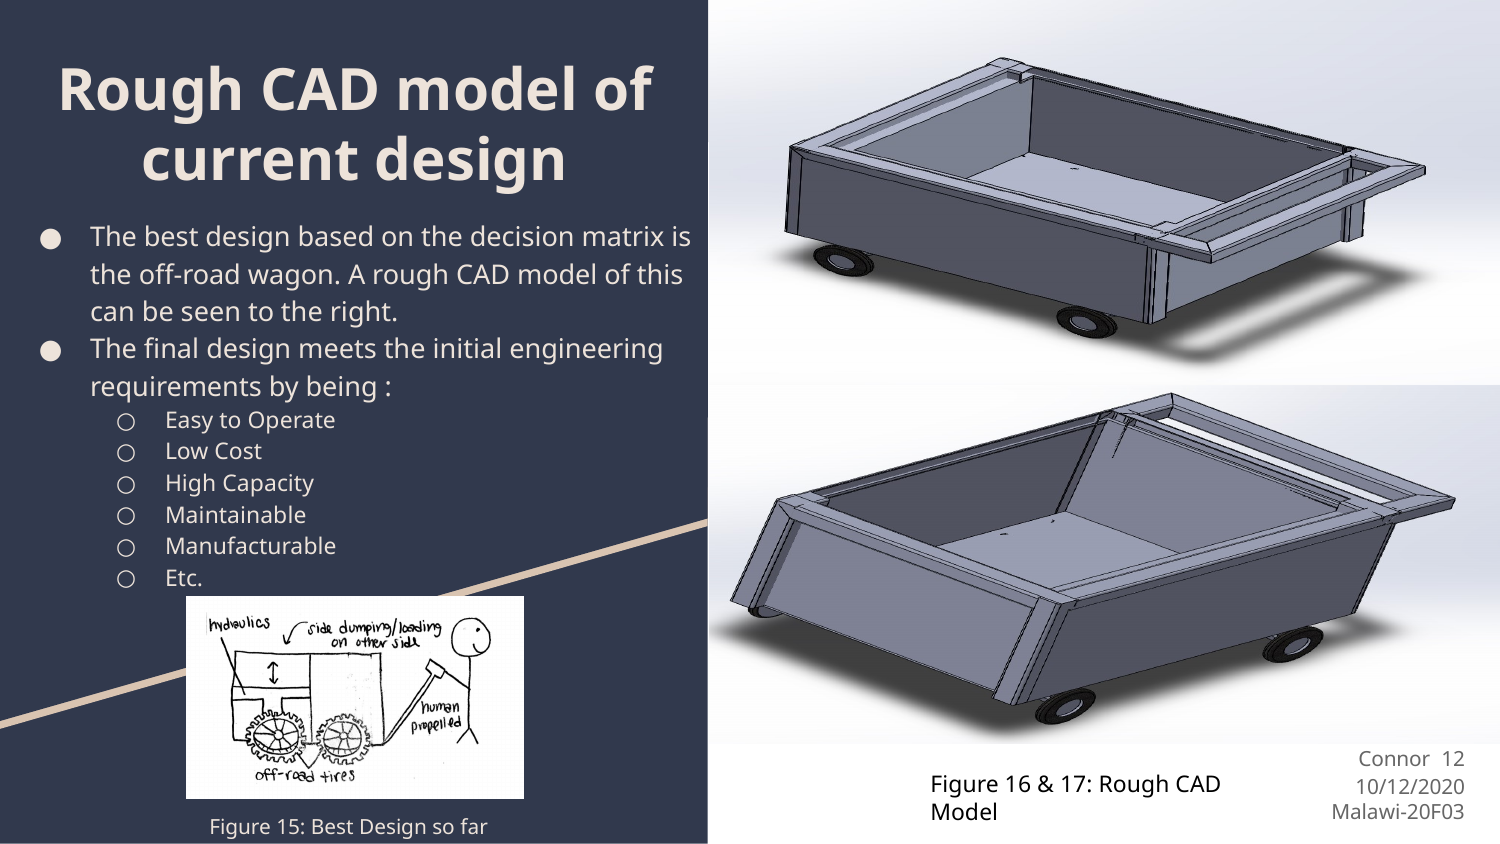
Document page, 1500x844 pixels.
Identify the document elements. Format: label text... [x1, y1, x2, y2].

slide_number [1230, 764, 1480, 830]
picture [709, 0, 1500, 744]
title Rough CAD model of current design [0, 36, 704, 199]
text_box Figure 16 & 17: Rough CAD Model [915, 755, 1308, 799]
text_box Figure 15: Best Design so far [194, 805, 524, 830]
list The best design based on the decision matrix is the off-road wagon. A rough CAD model of this can be seen to the right. The final design meets the initial engineering requirements by being : Easy to Operate Low Cost High Capacity Maintainable Manufacturable Etc. [0, 199, 704, 585]
picture [185, 596, 524, 799]
